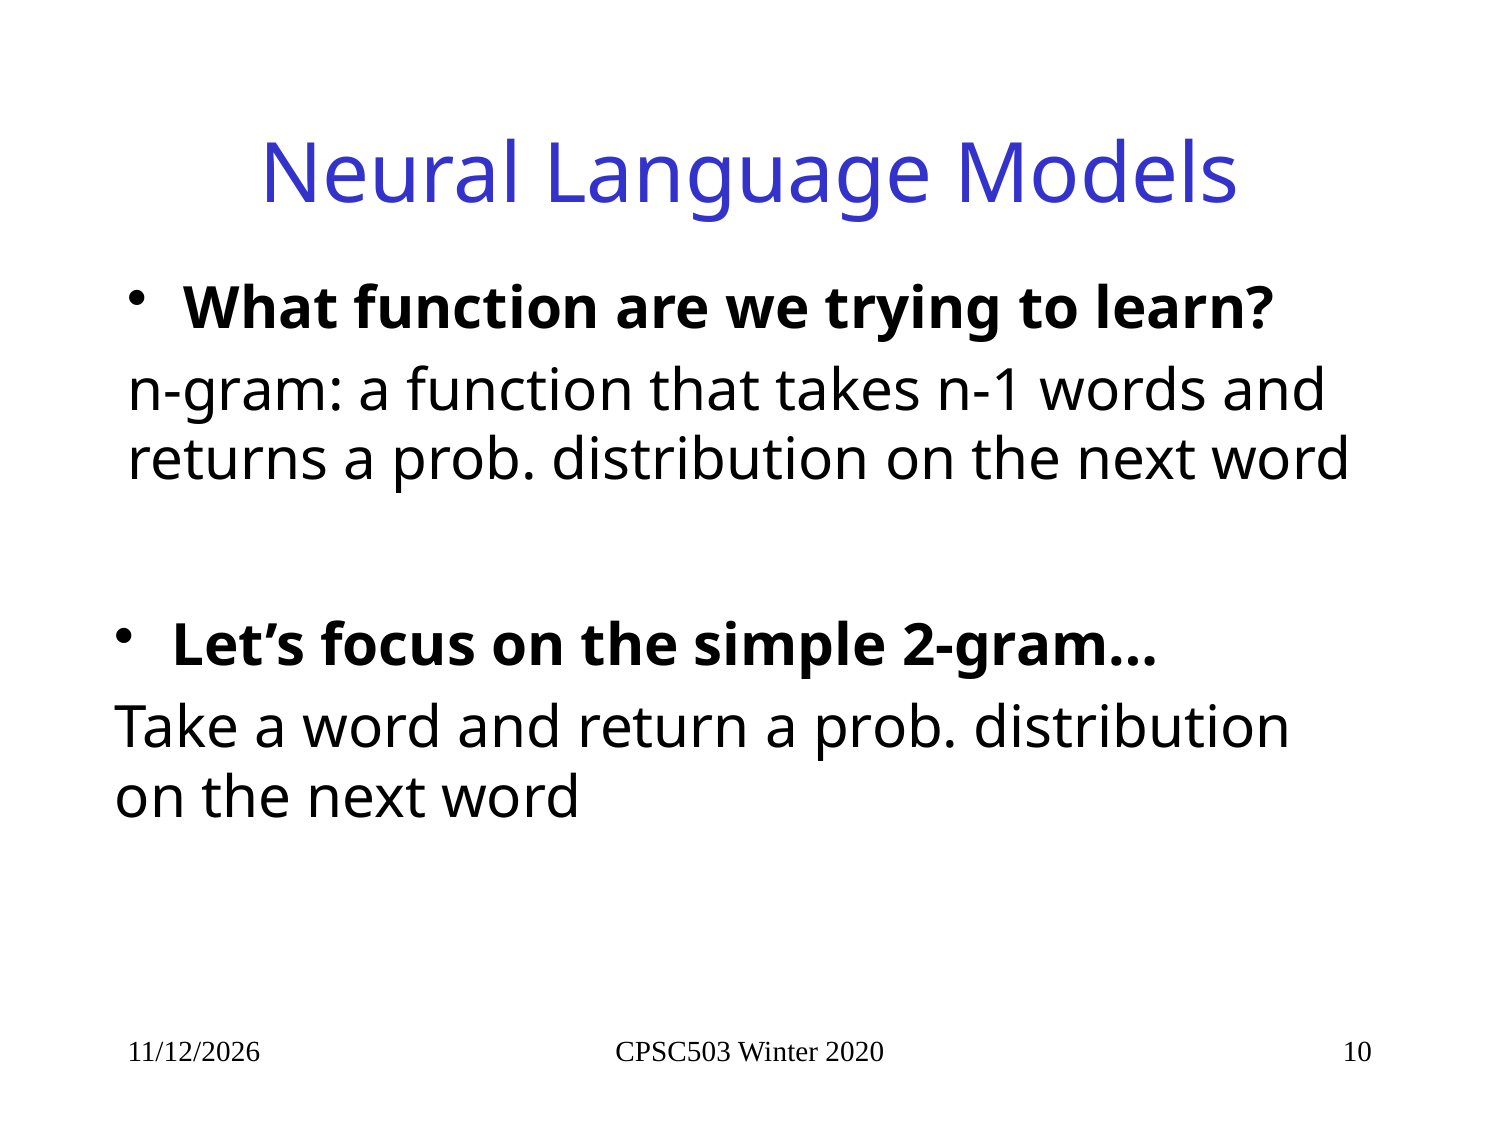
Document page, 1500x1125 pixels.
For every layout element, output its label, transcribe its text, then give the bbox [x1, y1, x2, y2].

list What function are we trying to learn? n-gram: a function that takes n-1 words and returns a prob. distribution on the next word [112, 262, 1388, 388]
slide_number 10 [1074, 1024, 1388, 1101]
footer CPSC503 Winter 2020 [512, 1024, 988, 1101]
text_box Let’s focus on the simple 2-gram… Take a word and return a prob. distribution on the next word [99, 600, 1375, 725]
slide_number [112, 1024, 426, 1101]
title Neural Language Models [112, 74, 1388, 262]
